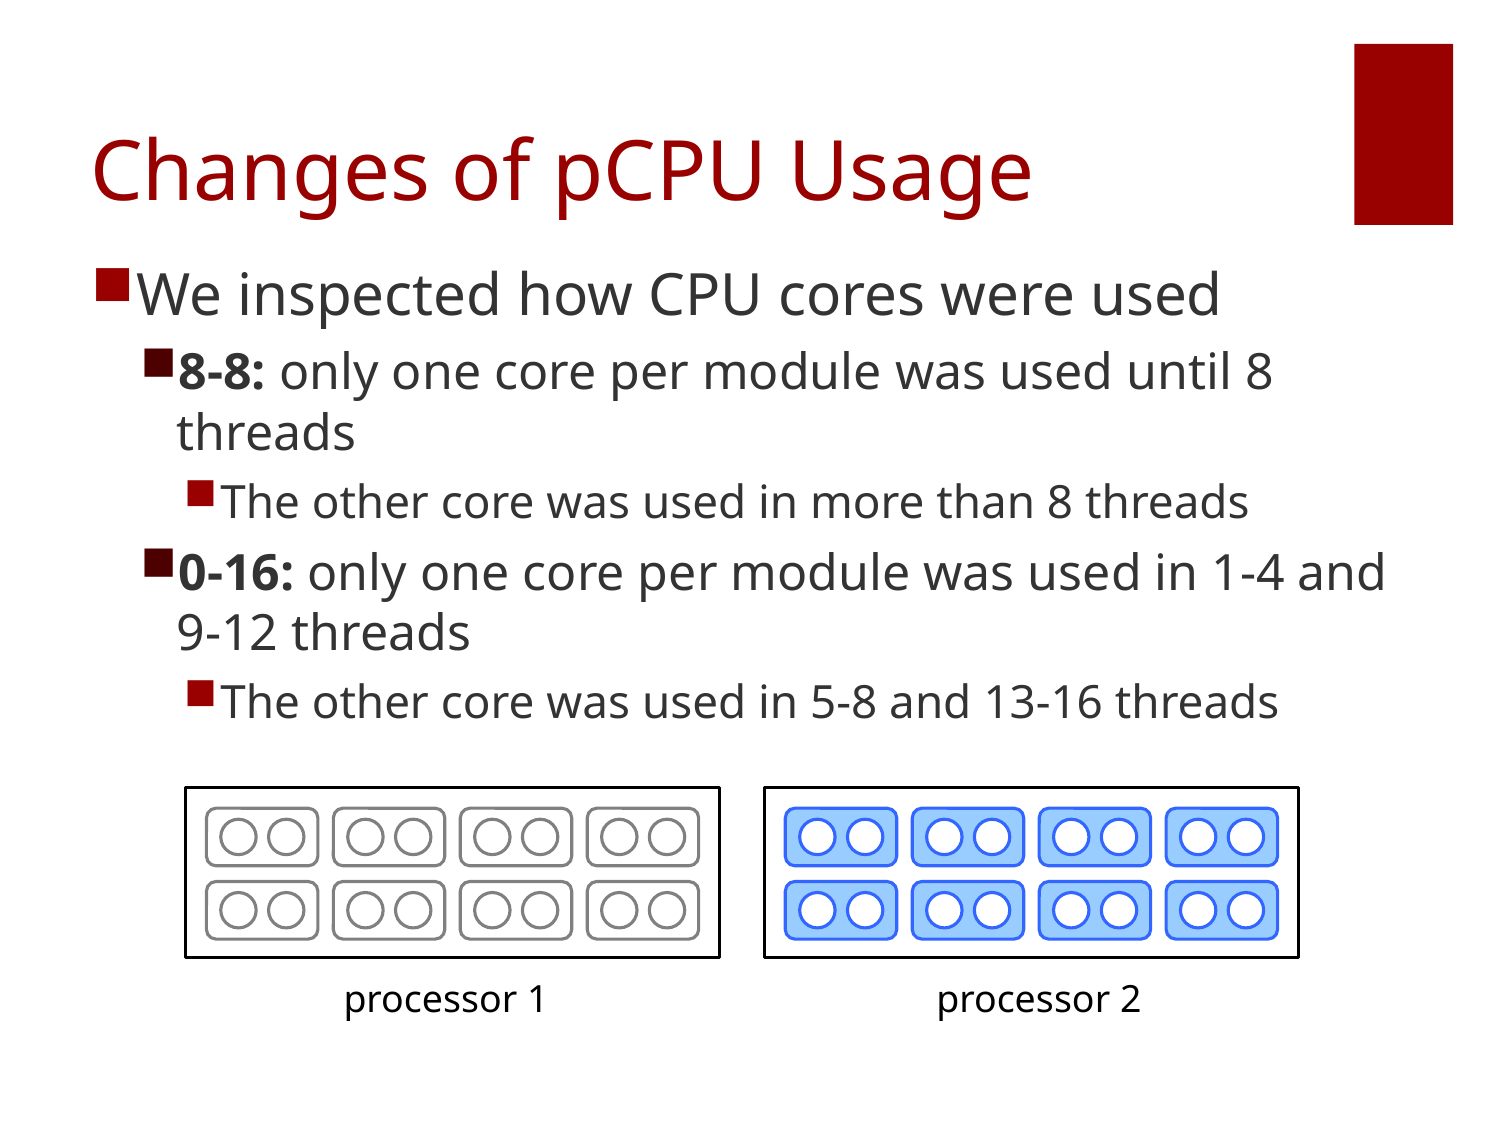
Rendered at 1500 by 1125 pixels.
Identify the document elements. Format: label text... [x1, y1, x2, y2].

text_box [1165, 807, 1279, 867]
text_box [846, 818, 884, 856]
text_box [346, 891, 385, 929]
text_box [1179, 891, 1217, 929]
text_box [586, 807, 700, 867]
text_box [459, 880, 573, 941]
text_box [973, 818, 1011, 856]
text_box [394, 818, 432, 856]
text_box [521, 818, 559, 856]
text_box [911, 880, 1025, 941]
text_box [267, 891, 305, 929]
text_box [1165, 880, 1279, 941]
text_box [763, 787, 1300, 958]
text_box [784, 807, 898, 867]
text_box [219, 818, 258, 856]
text_box [1052, 818, 1091, 856]
text_box [648, 891, 686, 929]
text_box [1227, 818, 1265, 856]
text_box processor 1 [328, 967, 564, 1027]
text_box processor 2 [921, 967, 1157, 1027]
text_box [1100, 818, 1138, 856]
list We inspected how CPU cores were used 8-8: only one core per module was used until 8 threads The other core was used in more than 8 threads 0-16: only one core per module was used in 1-4 and 9-12 threads The other core was used in 5-8 and 13-16 threads [74, 249, 1413, 1043]
text_box [521, 891, 559, 929]
text_box [459, 807, 573, 867]
text_box [600, 818, 639, 856]
text_box [473, 891, 512, 929]
text_box [205, 880, 319, 941]
text_box [648, 818, 686, 856]
text_box [925, 891, 964, 929]
text_box [332, 807, 446, 867]
text_box [1052, 891, 1091, 929]
text_box [346, 818, 385, 856]
text_box [1227, 891, 1265, 929]
text_box [798, 818, 837, 856]
text_box [205, 807, 319, 867]
text_box [925, 818, 964, 856]
text_box [185, 787, 721, 958]
text_box [600, 891, 639, 929]
text_box [267, 818, 305, 856]
text_box [798, 891, 837, 929]
text_box [1179, 818, 1217, 856]
text_box [473, 818, 512, 856]
text_box [1100, 891, 1138, 929]
text_box [394, 891, 432, 929]
text_box [973, 891, 1011, 929]
text_box [1038, 880, 1152, 941]
text_box [846, 891, 884, 929]
text_box [911, 807, 1025, 867]
text_box [219, 891, 258, 929]
text_box [332, 880, 446, 941]
text_box [784, 880, 898, 941]
text_box [586, 880, 700, 941]
text_box [1038, 807, 1152, 867]
title Changes of pCPU Usage [74, 37, 1338, 226]
